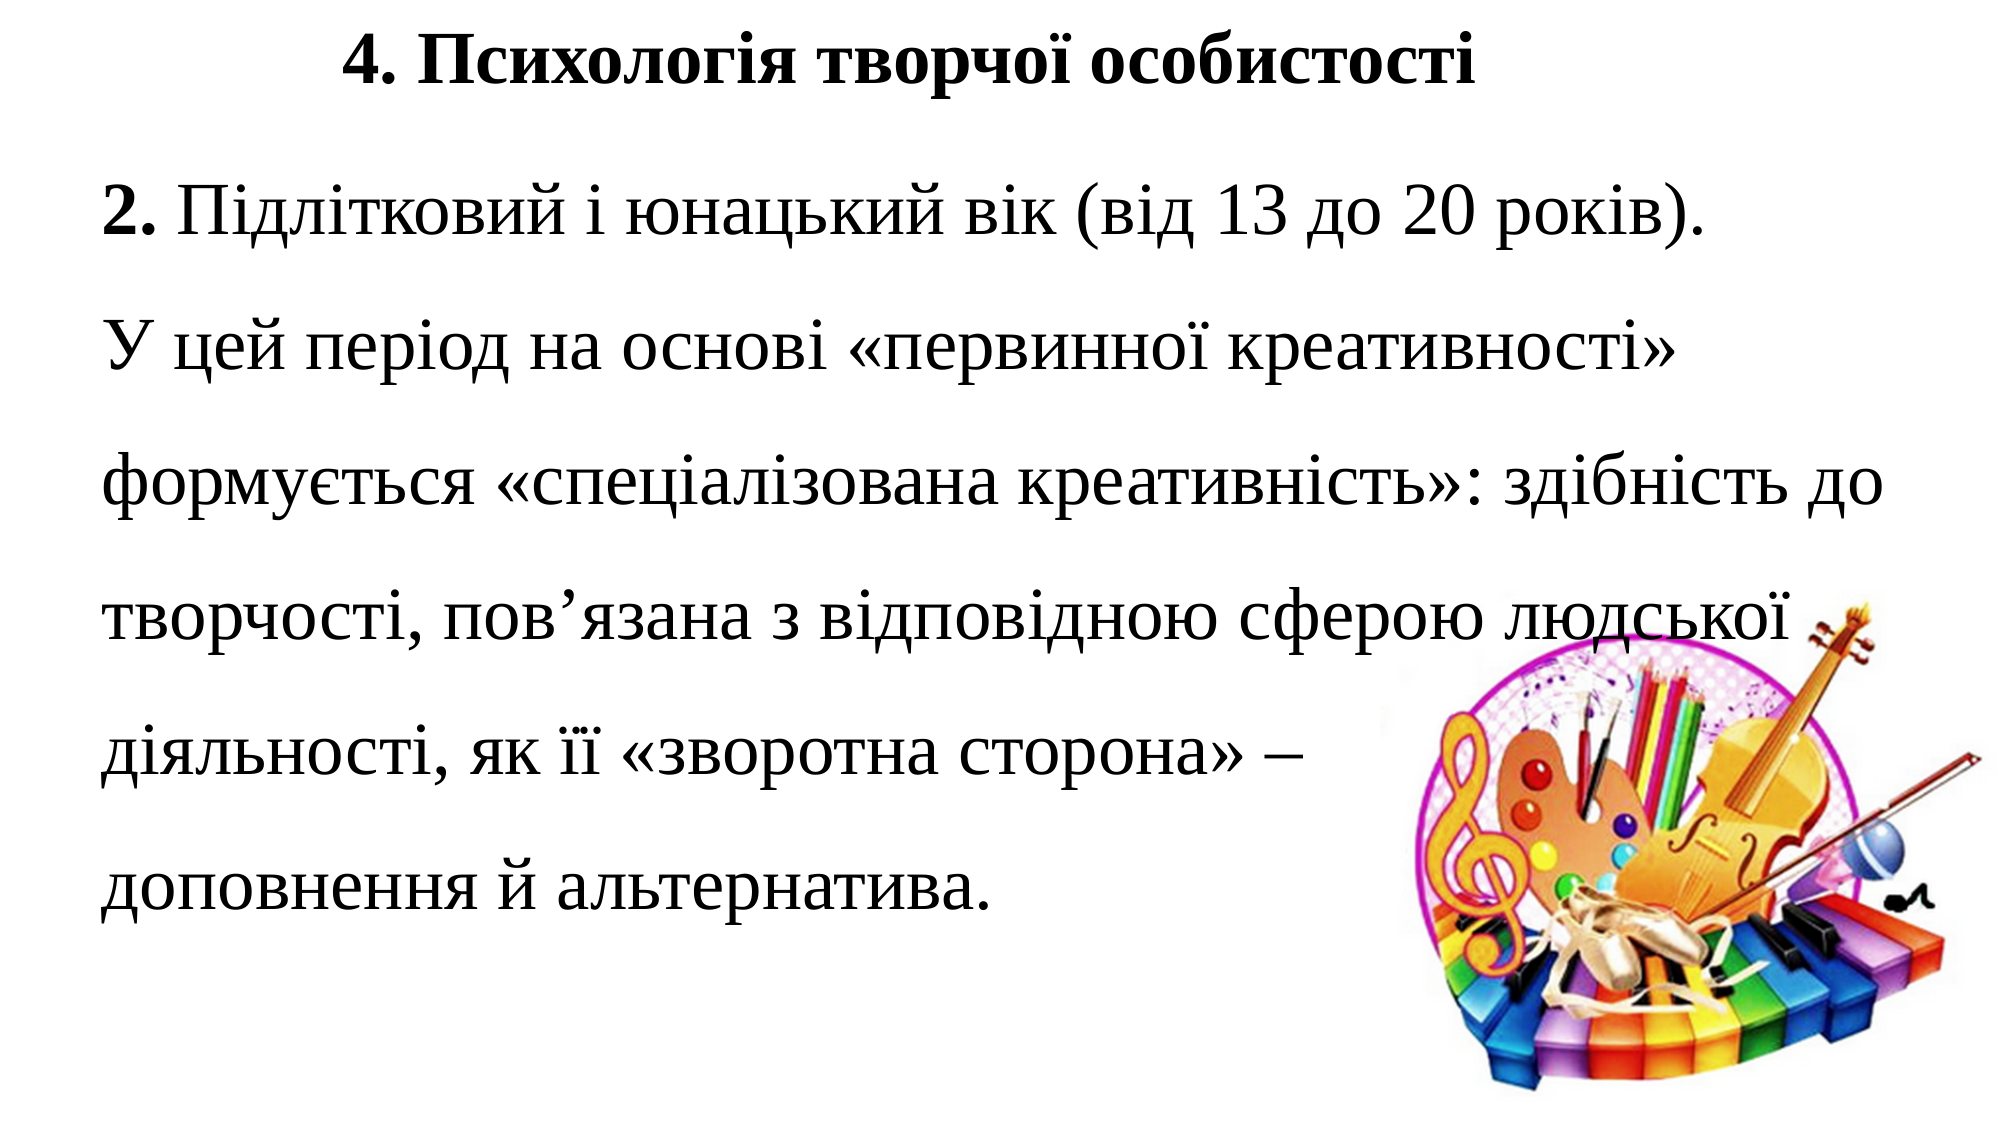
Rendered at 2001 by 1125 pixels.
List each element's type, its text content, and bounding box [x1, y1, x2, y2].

text_box 4. Психологія творчої особистості [327, 1, 1492, 107]
text_box 2. Підлітковий і юнацький вік (від 13 до 20 років). У цей період на основі «первинної креативності» формується «спеціалізована креативність»: здібність до творчості, пов’язана з відповідною сферою людської діяльності, як її «зворотна сторона» – доповнення й альтернатива. [87, 107, 1936, 933]
picture [1380, 588, 2000, 1125]
